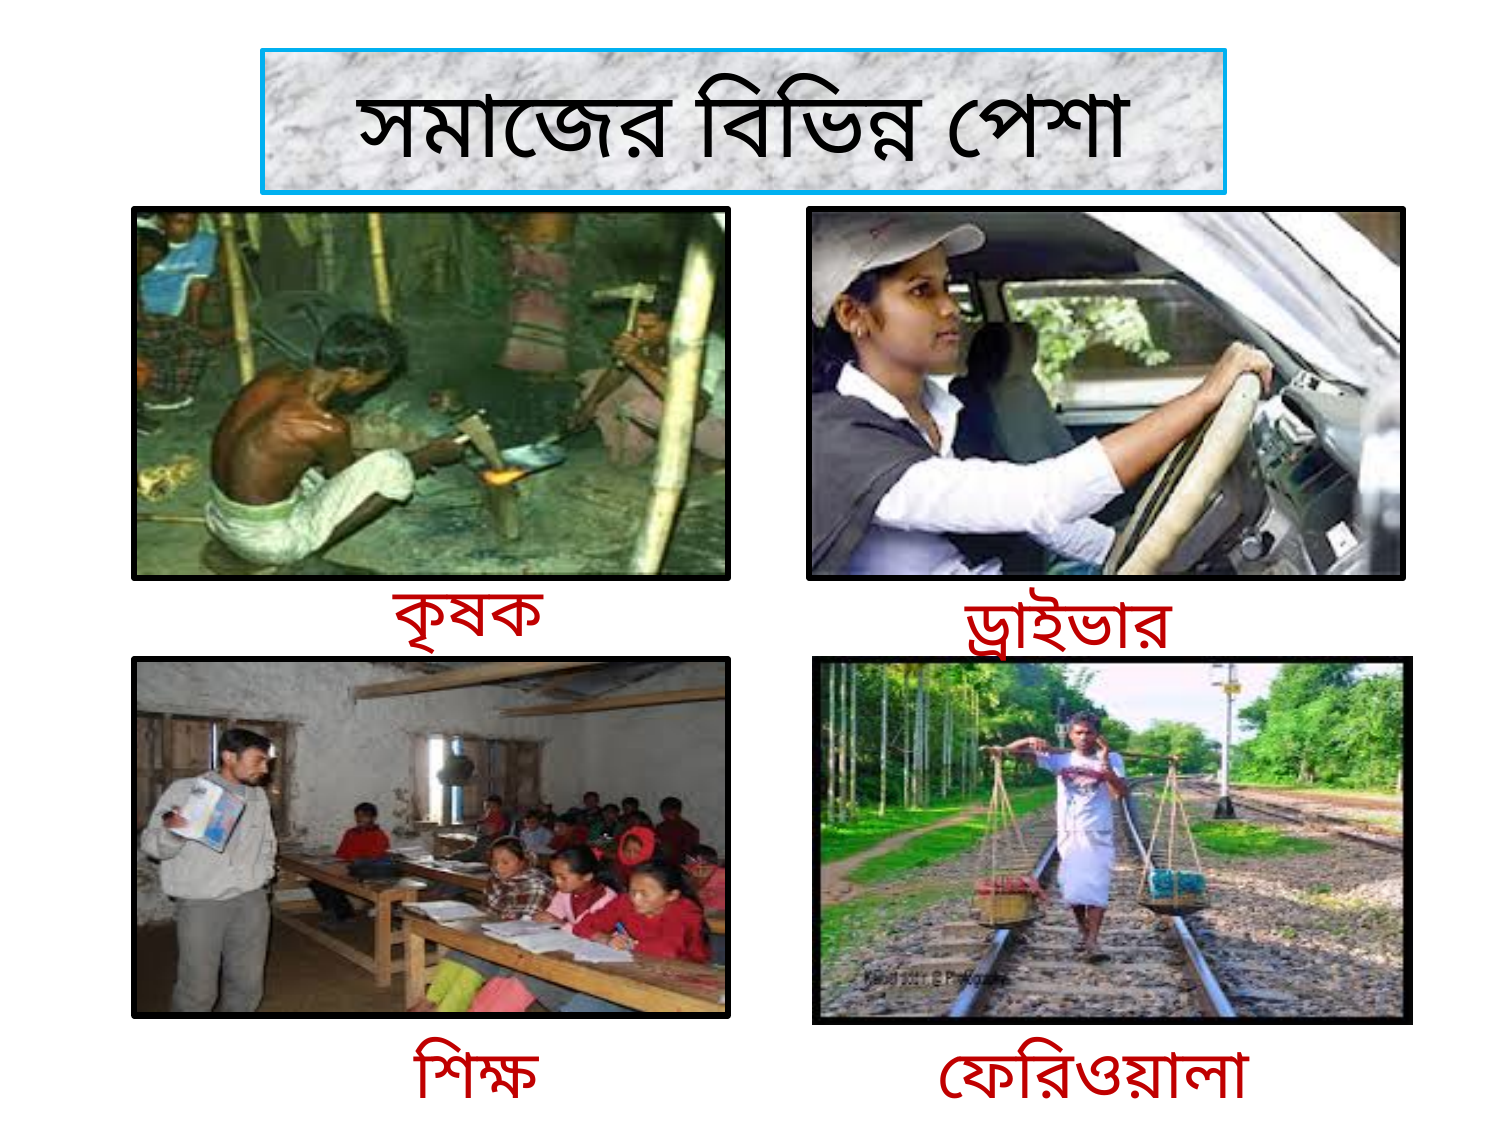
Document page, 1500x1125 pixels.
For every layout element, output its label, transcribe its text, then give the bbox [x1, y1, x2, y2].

text_box শিক্ষক [399, 1024, 600, 1125]
picture [137, 212, 726, 576]
picture [812, 212, 1401, 576]
text_box ড্রাইভার [862, 583, 1275, 655]
picture [812, 656, 1413, 1026]
title সমাজের বিভিন্ন পেশা [262, 50, 1225, 193]
picture [137, 662, 726, 1013]
text_box ফেরিওয়ালা [887, 1034, 1300, 1120]
text_box কৃষক [312, 583, 625, 658]
